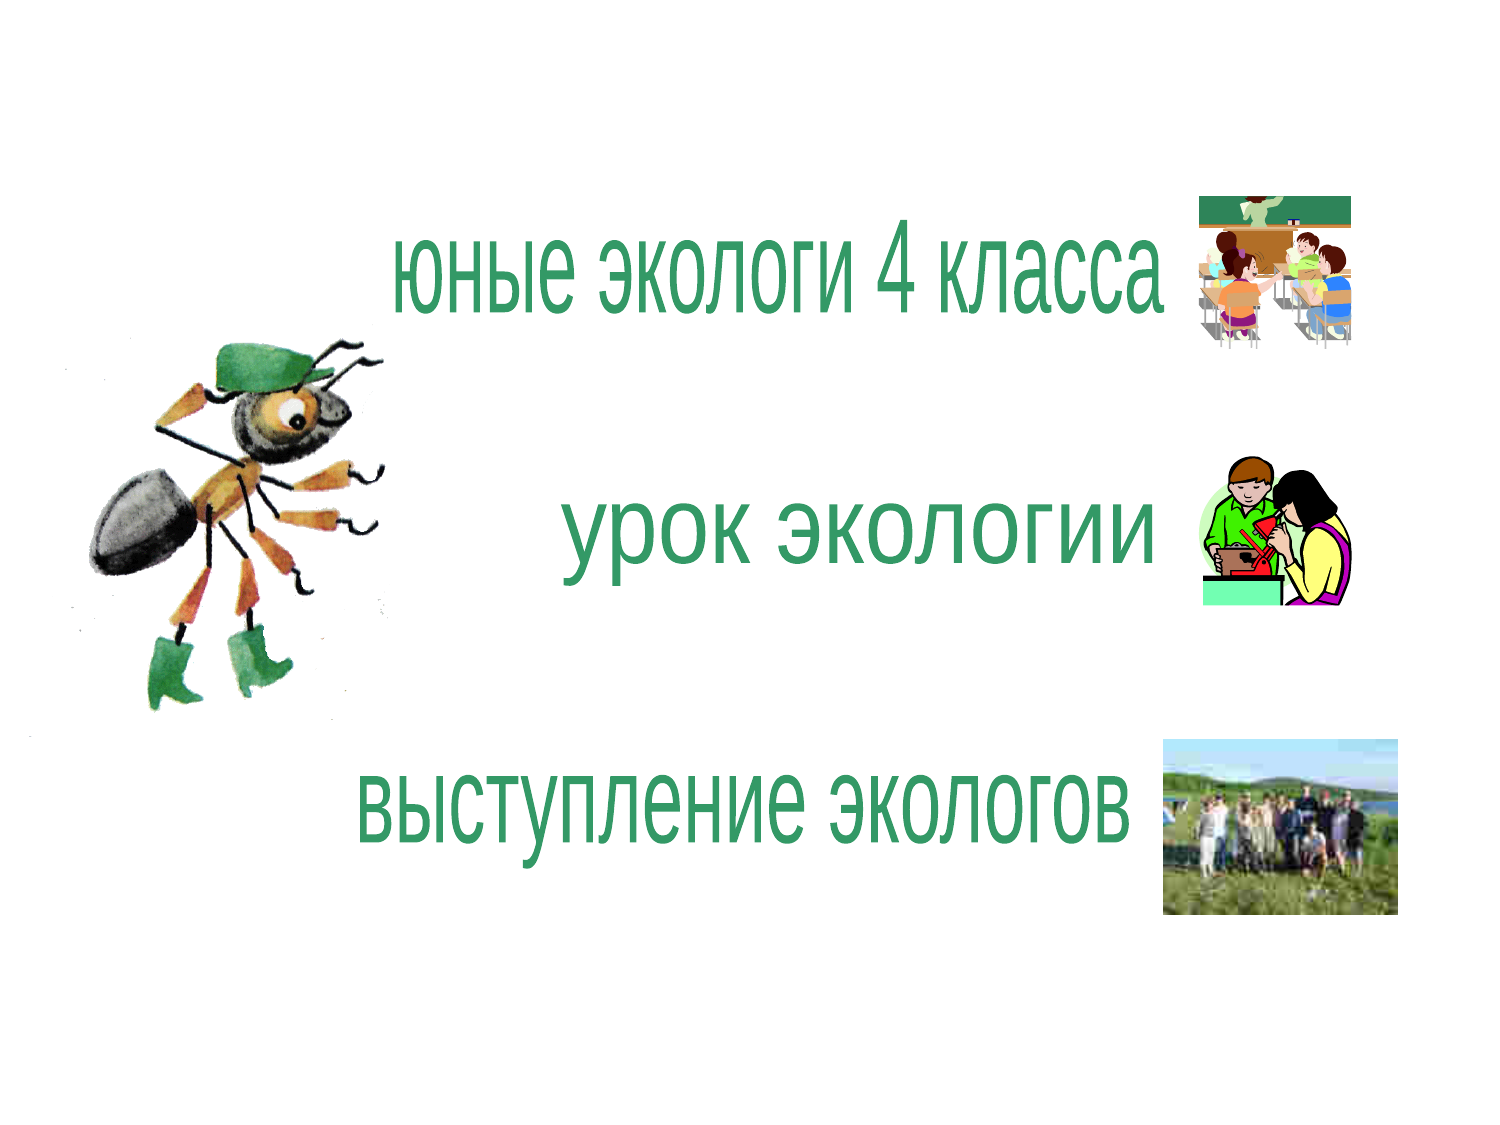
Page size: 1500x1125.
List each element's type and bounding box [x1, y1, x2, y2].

picture [29, 314, 418, 737]
text_box [359, 739, 1398, 915]
text_box [560, 455, 1353, 606]
text_box [395, 196, 1353, 350]
